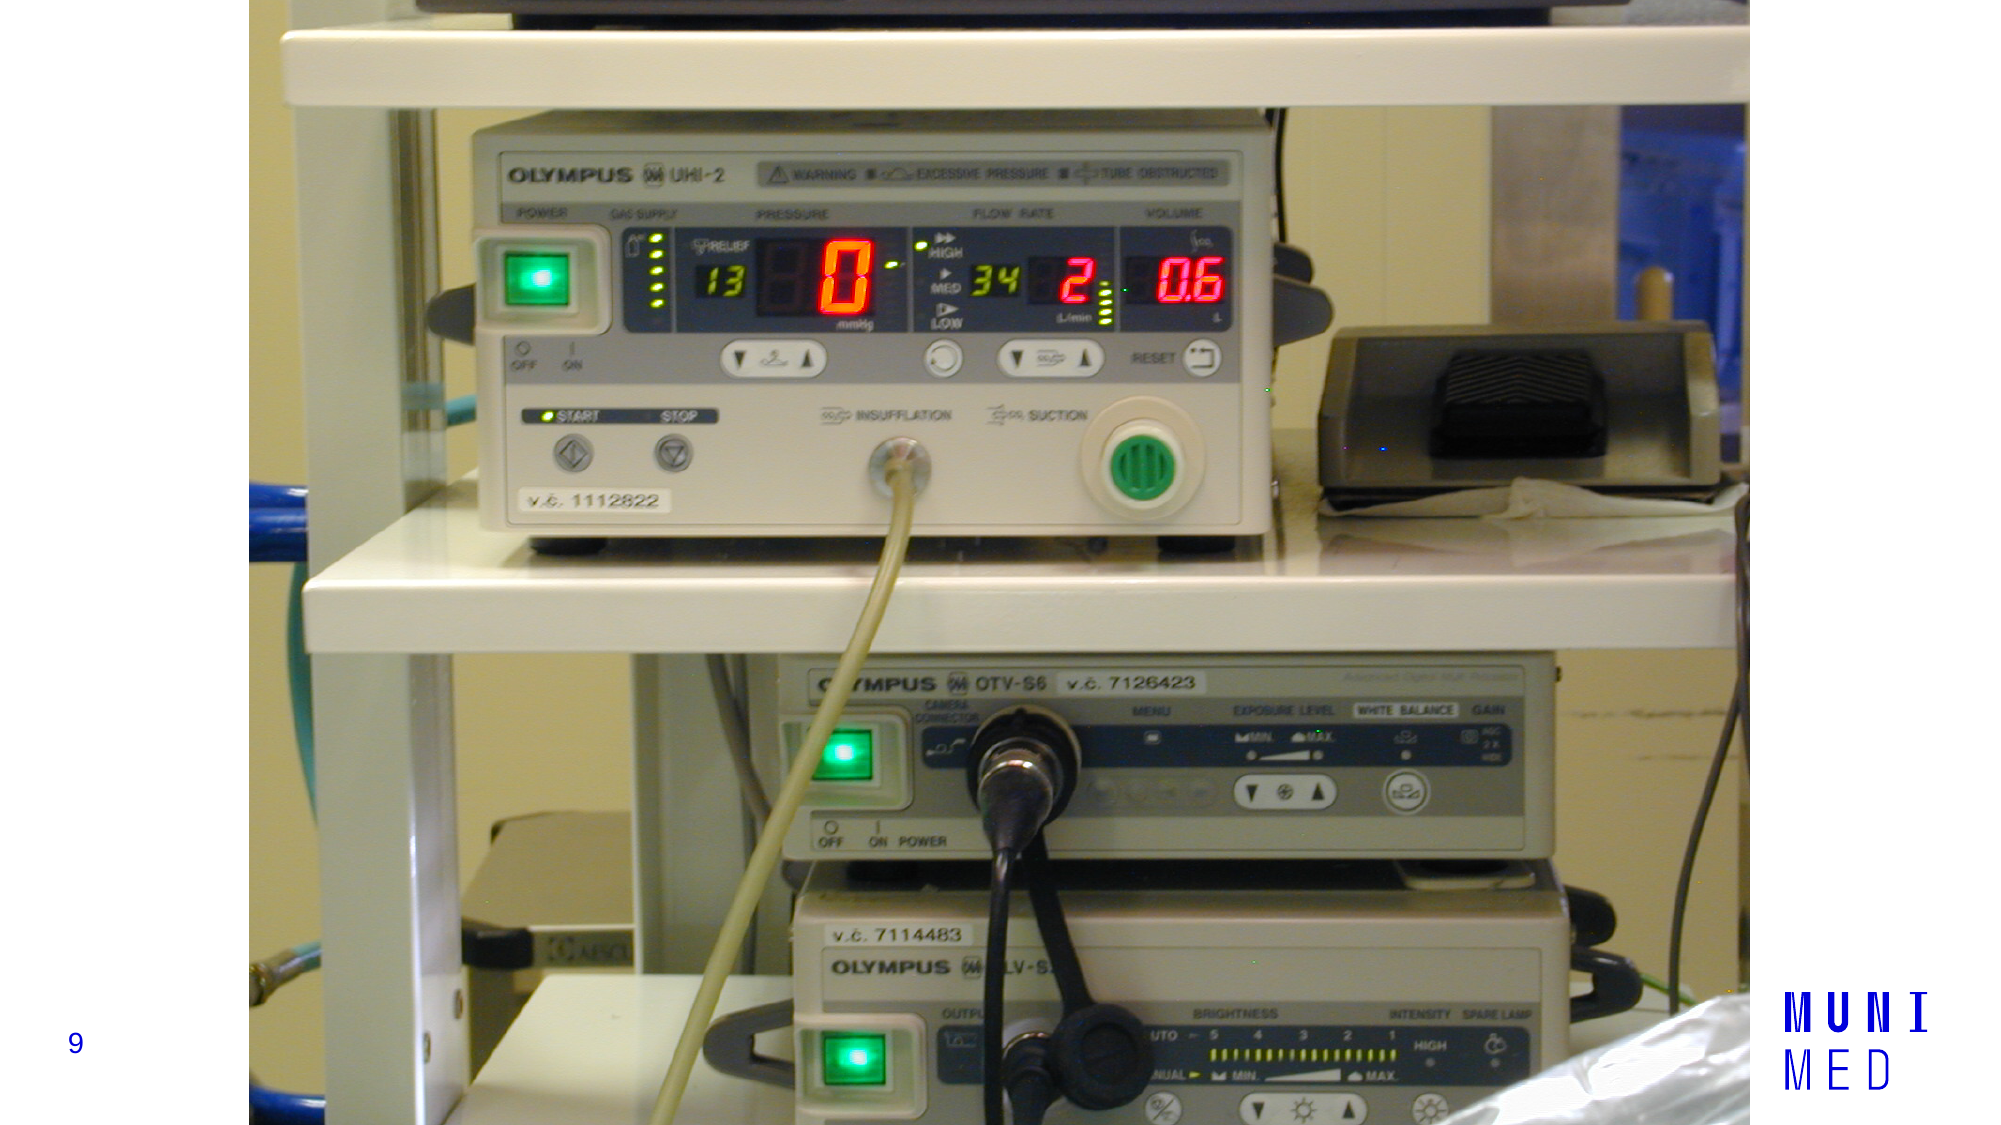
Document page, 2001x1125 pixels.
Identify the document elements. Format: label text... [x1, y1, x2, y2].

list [249, 0, 1751, 1125]
slide_number 9 [67, 1021, 110, 1063]
